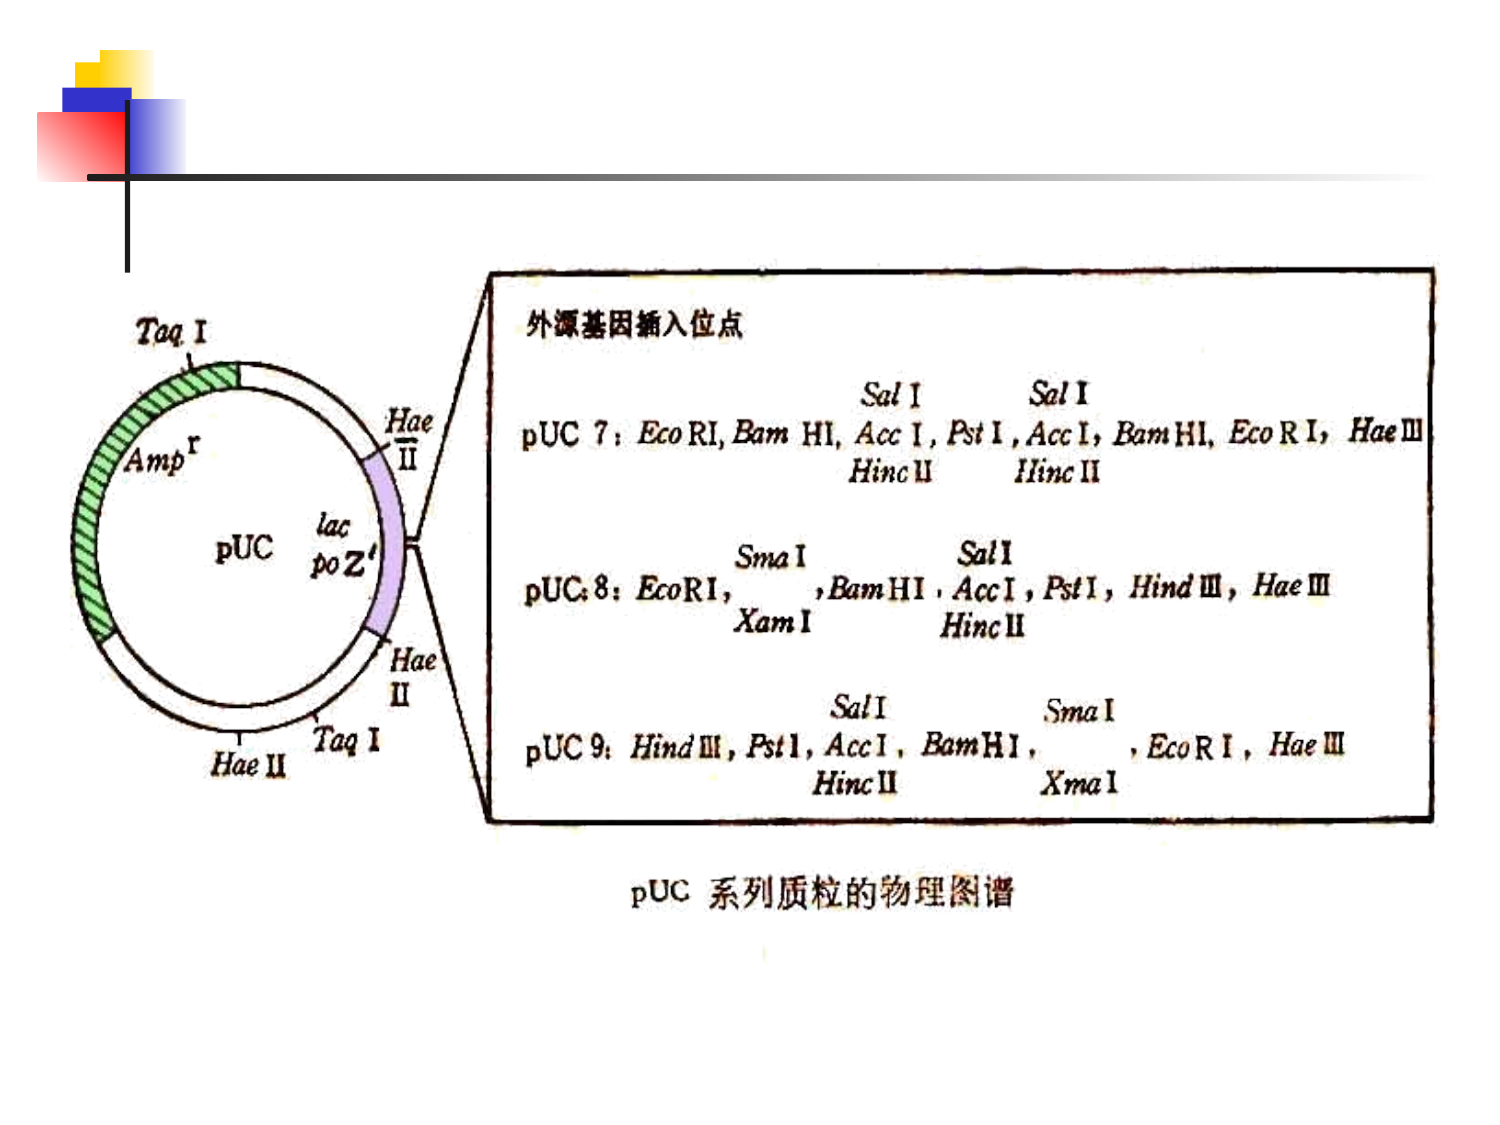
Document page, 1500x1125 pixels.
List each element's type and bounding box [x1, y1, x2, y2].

picture [41, 255, 1459, 965]
